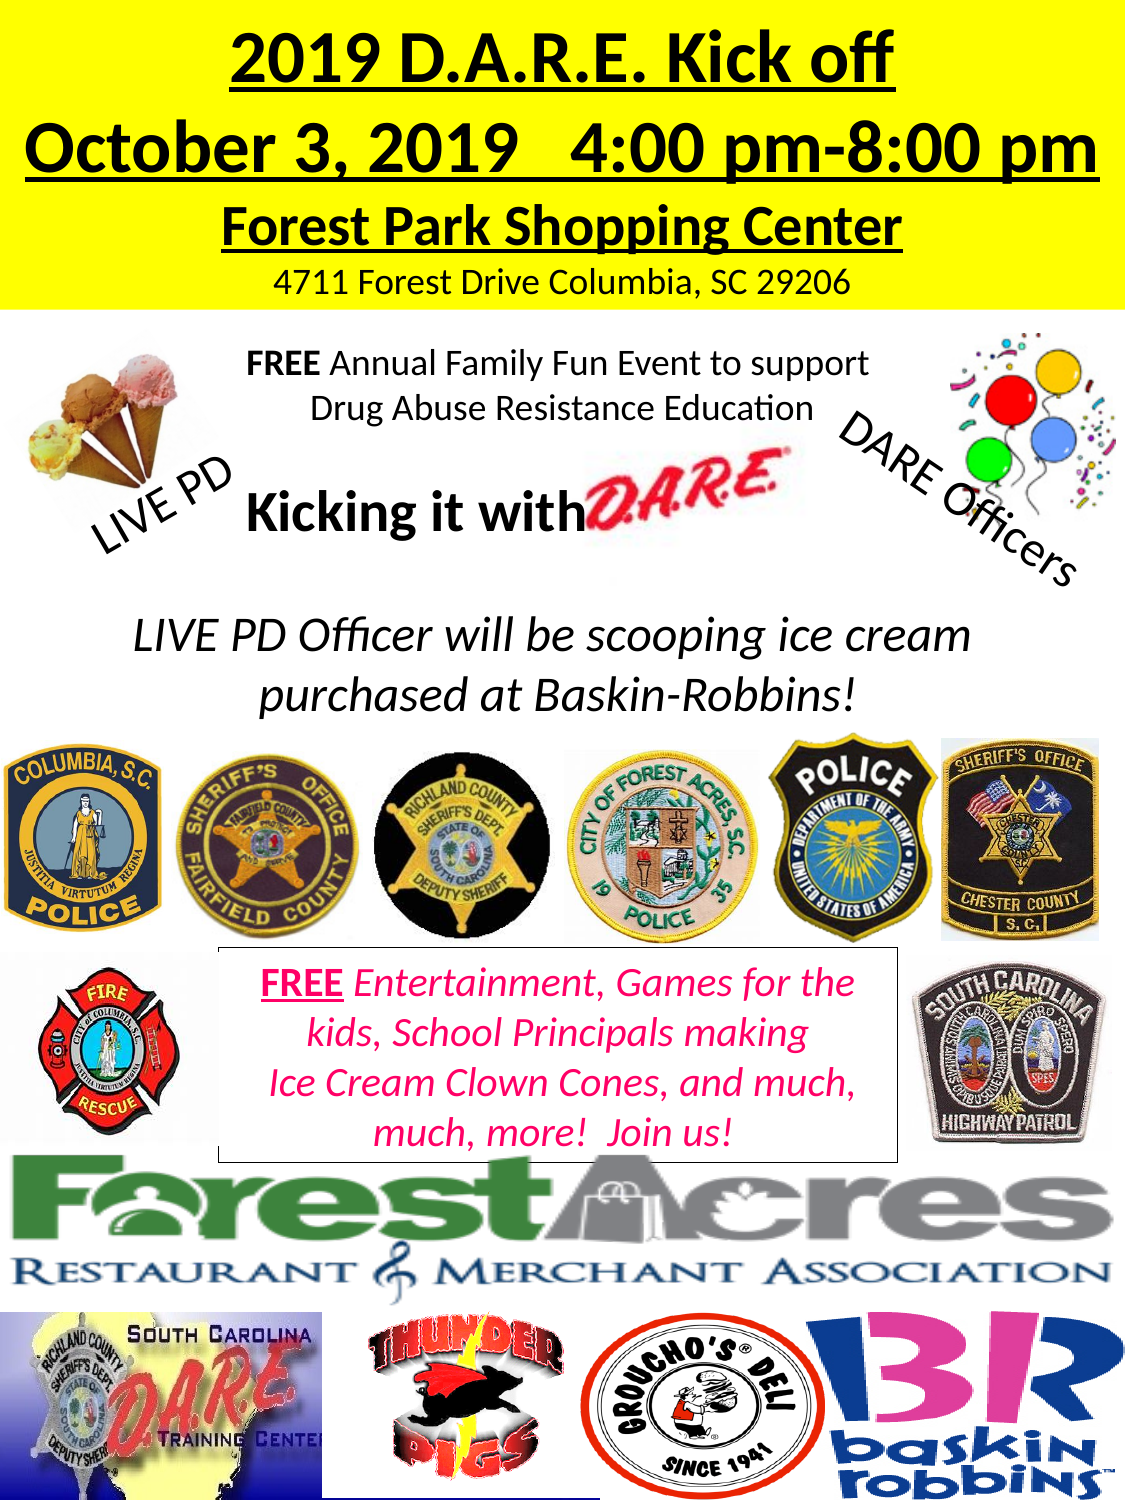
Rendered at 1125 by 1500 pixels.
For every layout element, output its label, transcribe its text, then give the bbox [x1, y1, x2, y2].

picture [554, 389, 817, 586]
text_box FREE Annual Family Fun Event to support Drug Abuse Resistance Education Kicking it with [231, 330, 894, 551]
text_box 2019 D.A.R.E. Kick off October 3, 2019 4:00 pm-8:00 pm Forest Park Shopping Center 4711 Forest Drive Columbia, SC 29206 [0, 0, 1125, 310]
picture [564, 730, 1099, 945]
picture [949, 332, 1117, 534]
text_box DARE Officers [964, 543, 1111, 611]
text_box LIVE PD [63, 421, 260, 579]
picture [372, 743, 555, 955]
picture [171, 750, 363, 943]
picture [0, 955, 1125, 1500]
picture [4, 329, 211, 513]
text_box LIVE PD Officer will be scooping ice cream purchased at Baskin-Robbins! [45, 594, 1071, 729]
picture [0, 952, 220, 1146]
picture [1, 740, 165, 935]
text_box FREE Entertainment, Games for the kids, School Principals making Ice Cream Clown Cones, and much, much, more! Join us! [219, 947, 898, 1148]
text_box DARE Officers [821, 379, 944, 530]
